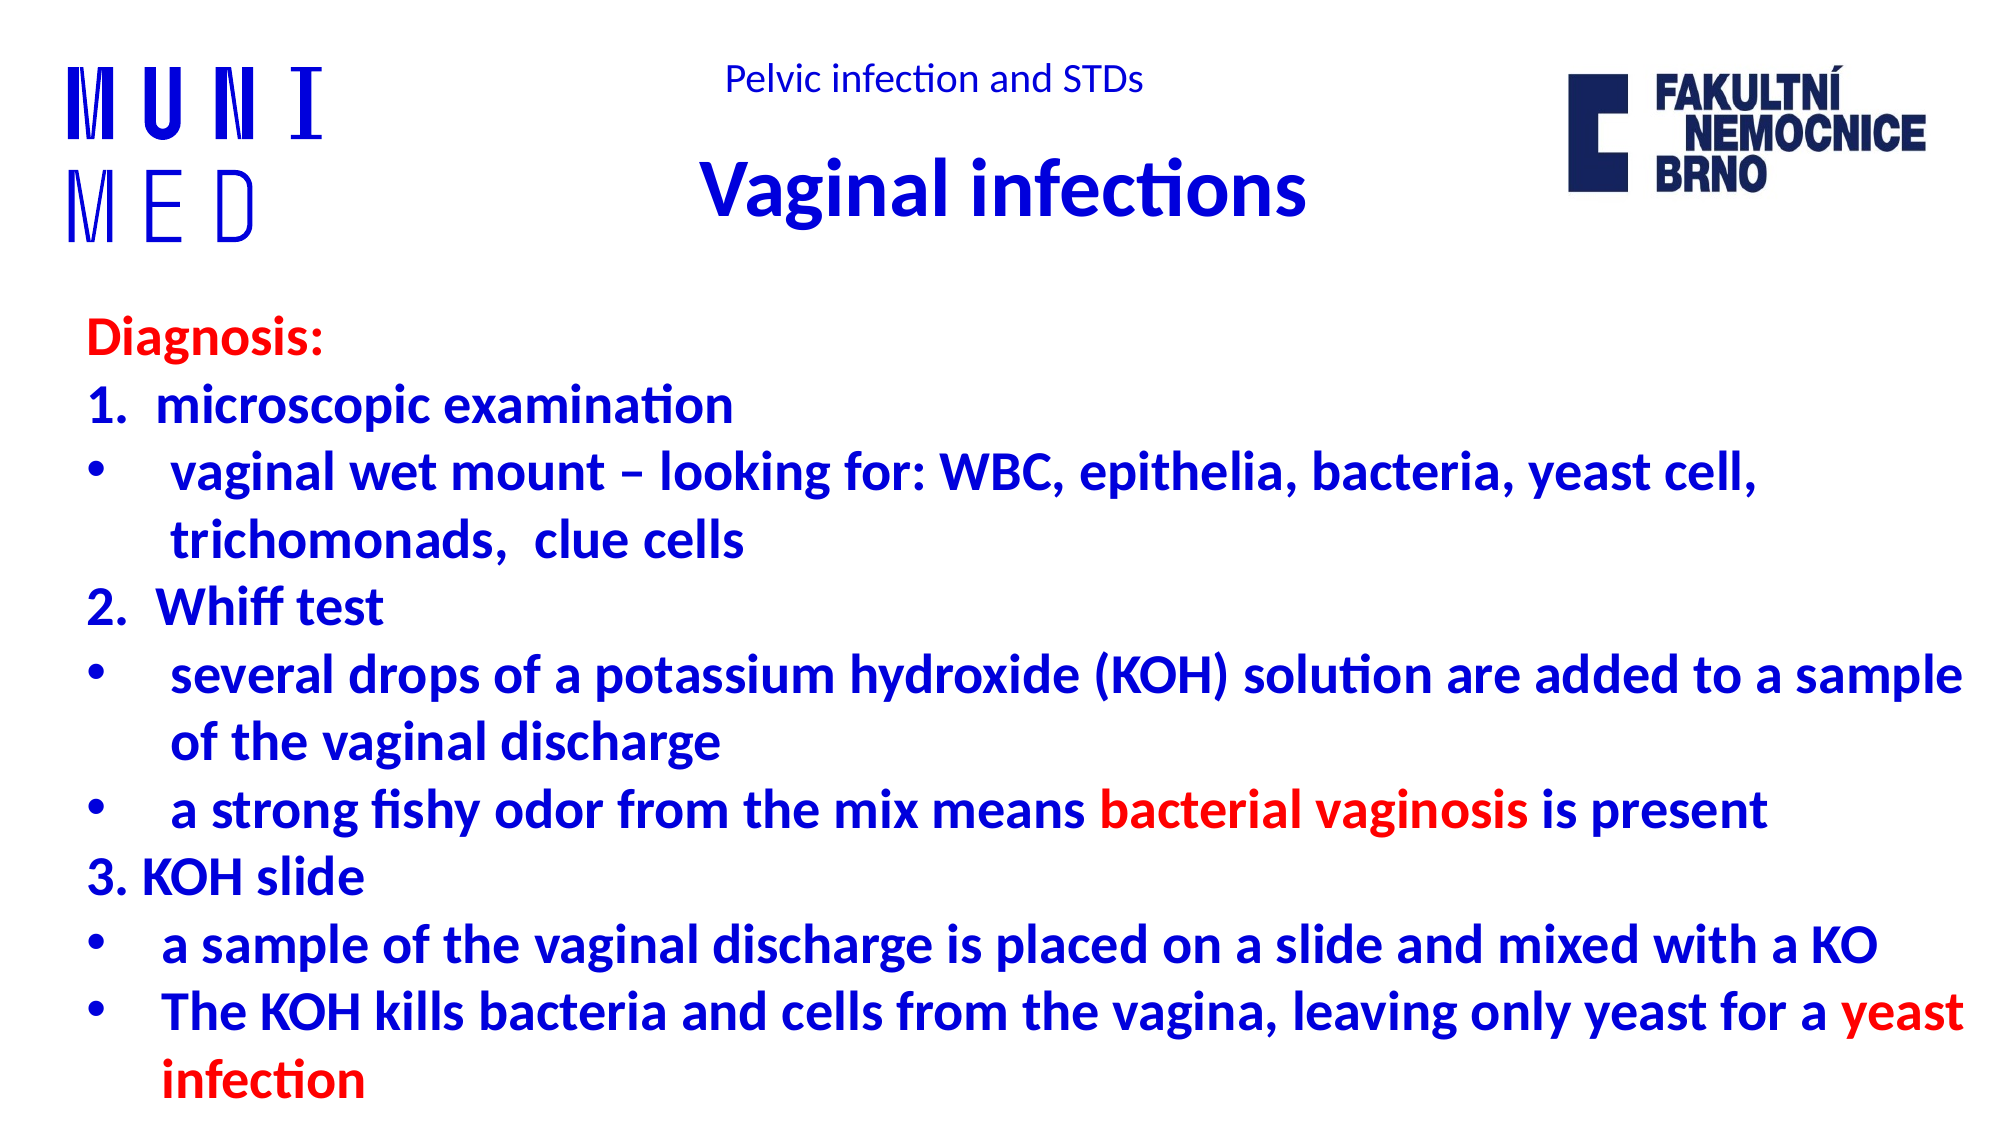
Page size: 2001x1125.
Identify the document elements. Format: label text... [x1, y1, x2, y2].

text_box Pelvic infection and STDs [423, 50, 1446, 113]
text_box Diagnosis: 1. microscopic examination vaginal wet mount – looking for: WBC, epithelia, bacteria, yeast cell, trichomonads, clue cells 2. Whiff test several drops of a potassium hydroxide (KOH) solution are added to a sample of the vaginal discharge a strong fishy odor from the mix means bacterial vaginosis is present 3. KOH slide a sample of the vaginal discharge is placed on a slide and mixed with a KO The KOH kills bacteria and cells from the vagina, leaving only yeast for a yeast infection [71, 291, 2000, 1117]
text_box Vaginal infections [3, 125, 2000, 241]
picture [1537, 33, 1956, 232]
